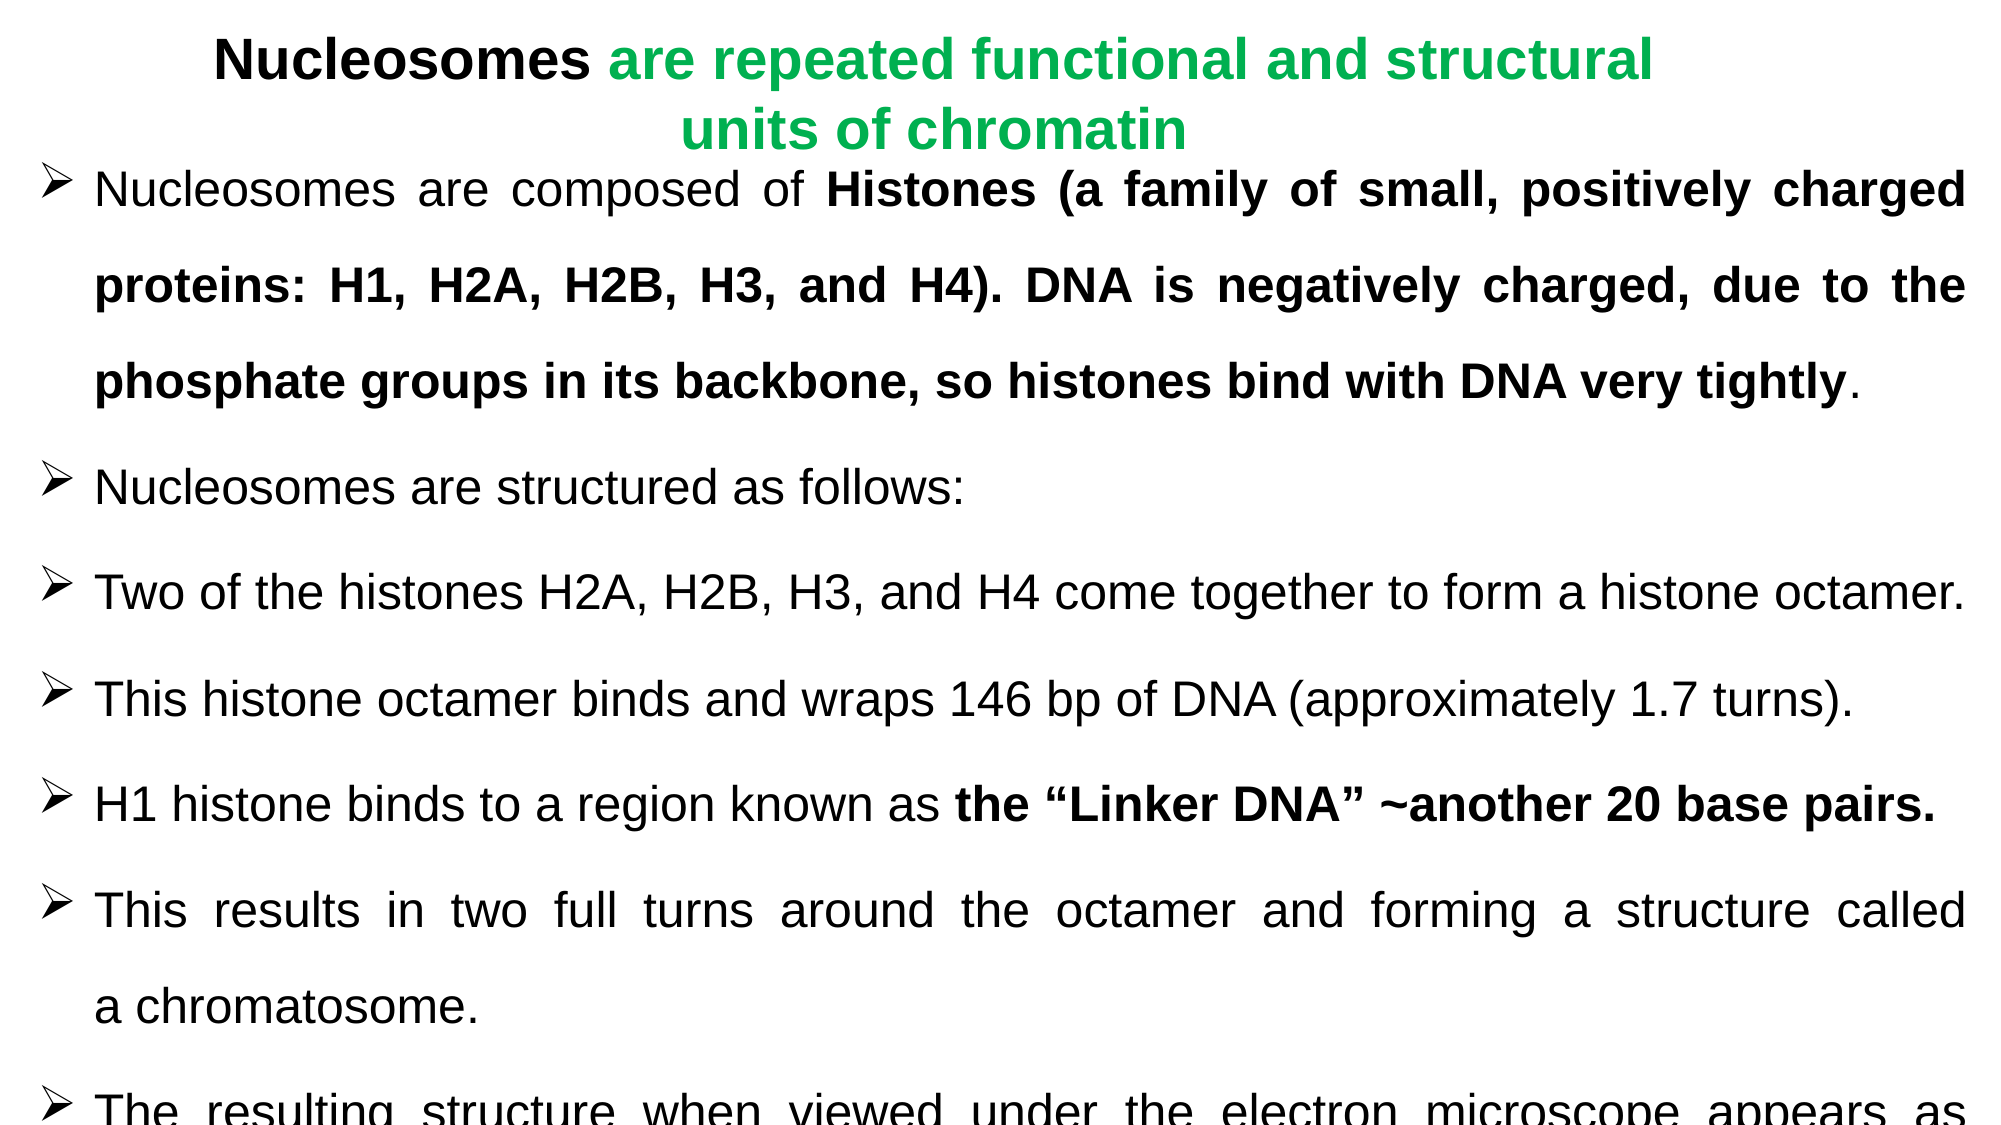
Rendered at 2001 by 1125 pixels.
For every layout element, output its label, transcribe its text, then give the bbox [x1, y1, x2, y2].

title Nucleosomes are repeated functional and structural units of chromatin [149, 26, 1721, 112]
list Nucleosomes are composed of Histones (a family of small, positively charged proteins: H1, H2A, H2B, H3, and H4). DNA is negatively charged, due to the phosphate groups in its backbone, so histones bind with DNA very tightly. Nucleosomes are structured as follows: Two of the histones H2A, H2B, H3, and H4 come together to form a histone octamer. This histone octamer binds and wraps 146 bp of DNA (approximately 1.7 turns). H1 histone binds to a region known as the “Linker DNA” ~another 20 base pairs. This results in two full turns around the octamer and forming a structure called a chromatosome. The resulting structure when viewed under the electron microscope appears as “beads on a string” [22, 112, 1983, 1037]
